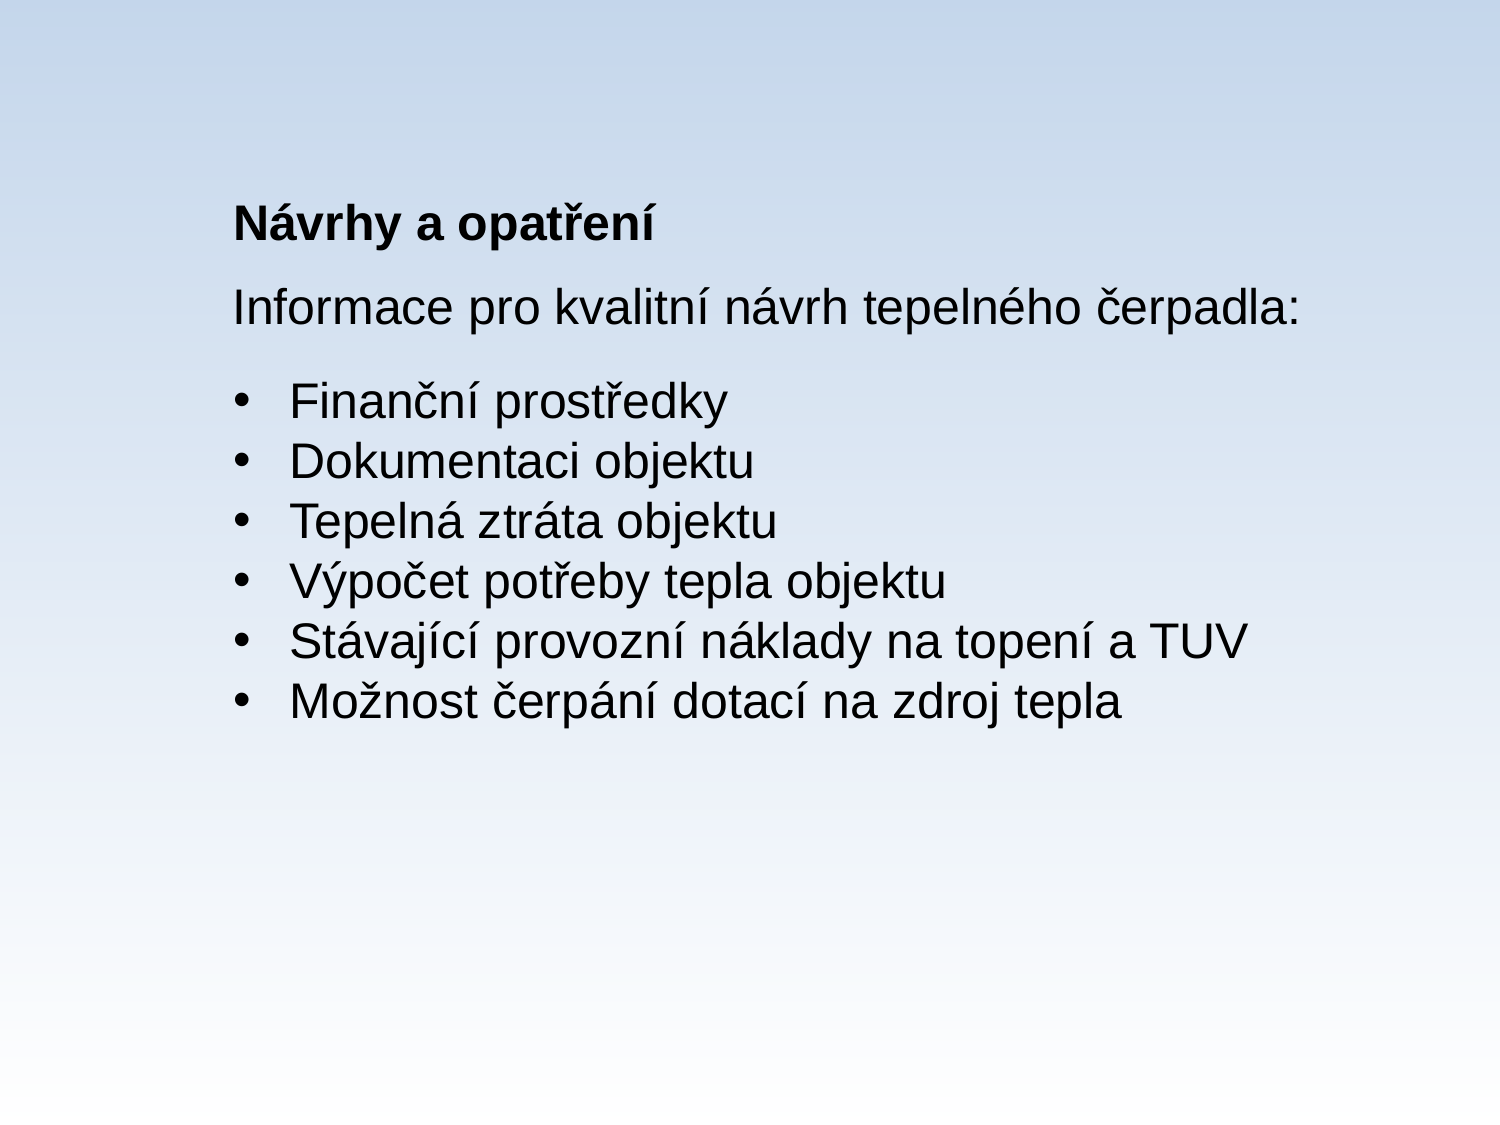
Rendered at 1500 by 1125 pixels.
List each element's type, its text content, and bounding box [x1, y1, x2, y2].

text_box Návrhy a opatření [218, 183, 1164, 259]
text_box Informace pro kvalitní návrh tepelného čerpadla: [217, 267, 1365, 342]
text_box Finanční prostředky Dokumentaci objektu Tepelná ztráta objektu Výpočet potřeby tepla objektu Stávající provozní náklady na topení a TUV Možnost čerpání dotací na zdroj tepla [218, 361, 1376, 737]
